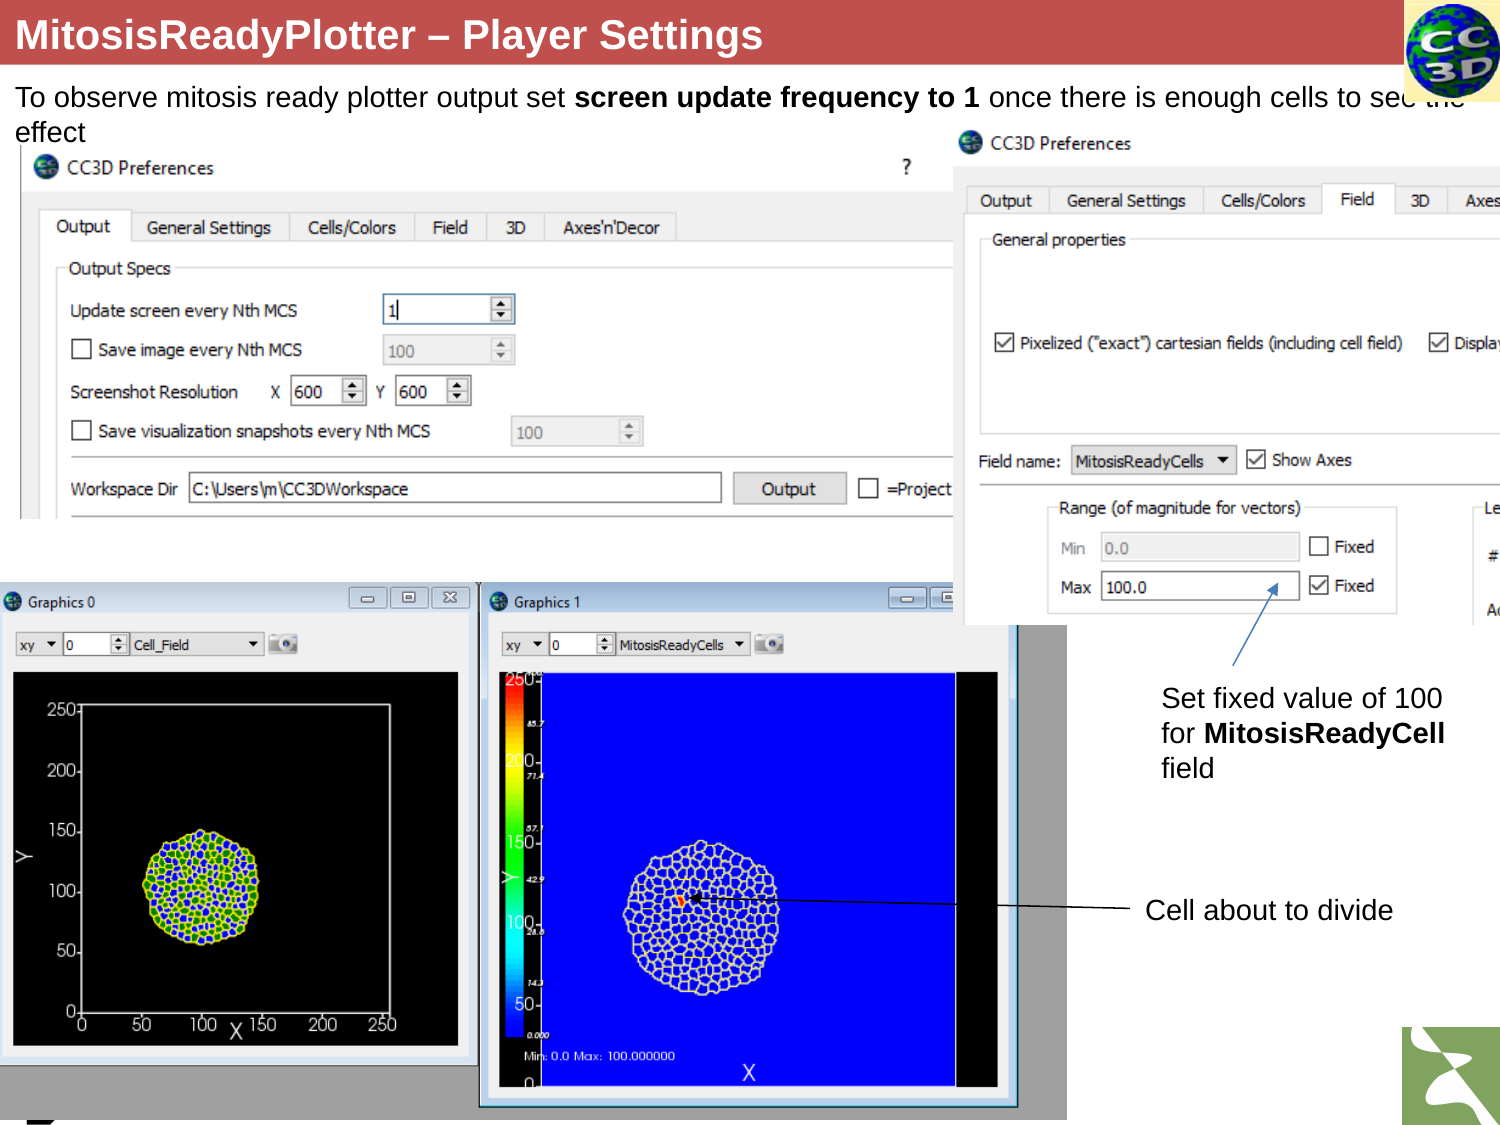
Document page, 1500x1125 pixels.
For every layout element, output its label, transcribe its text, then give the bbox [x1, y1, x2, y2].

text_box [1232, 582, 1279, 666]
text_box Cell about to divide [1130, 883, 1476, 934]
text_box Set fixed value of 100 for MitosisReadyCell field [1146, 671, 1476, 792]
picture [1404, 0, 1500, 103]
picture [1402, 1027, 1500, 1125]
picture [0, 125, 1500, 1125]
text_box MitosisReadyPlotter – Player Settings [0, 0, 1403, 65]
text_box To observe mitosis ready plotter output set screen update frequency to 1 once there is enough cells to see the effect [0, 70, 1500, 156]
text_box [688, 897, 1131, 909]
